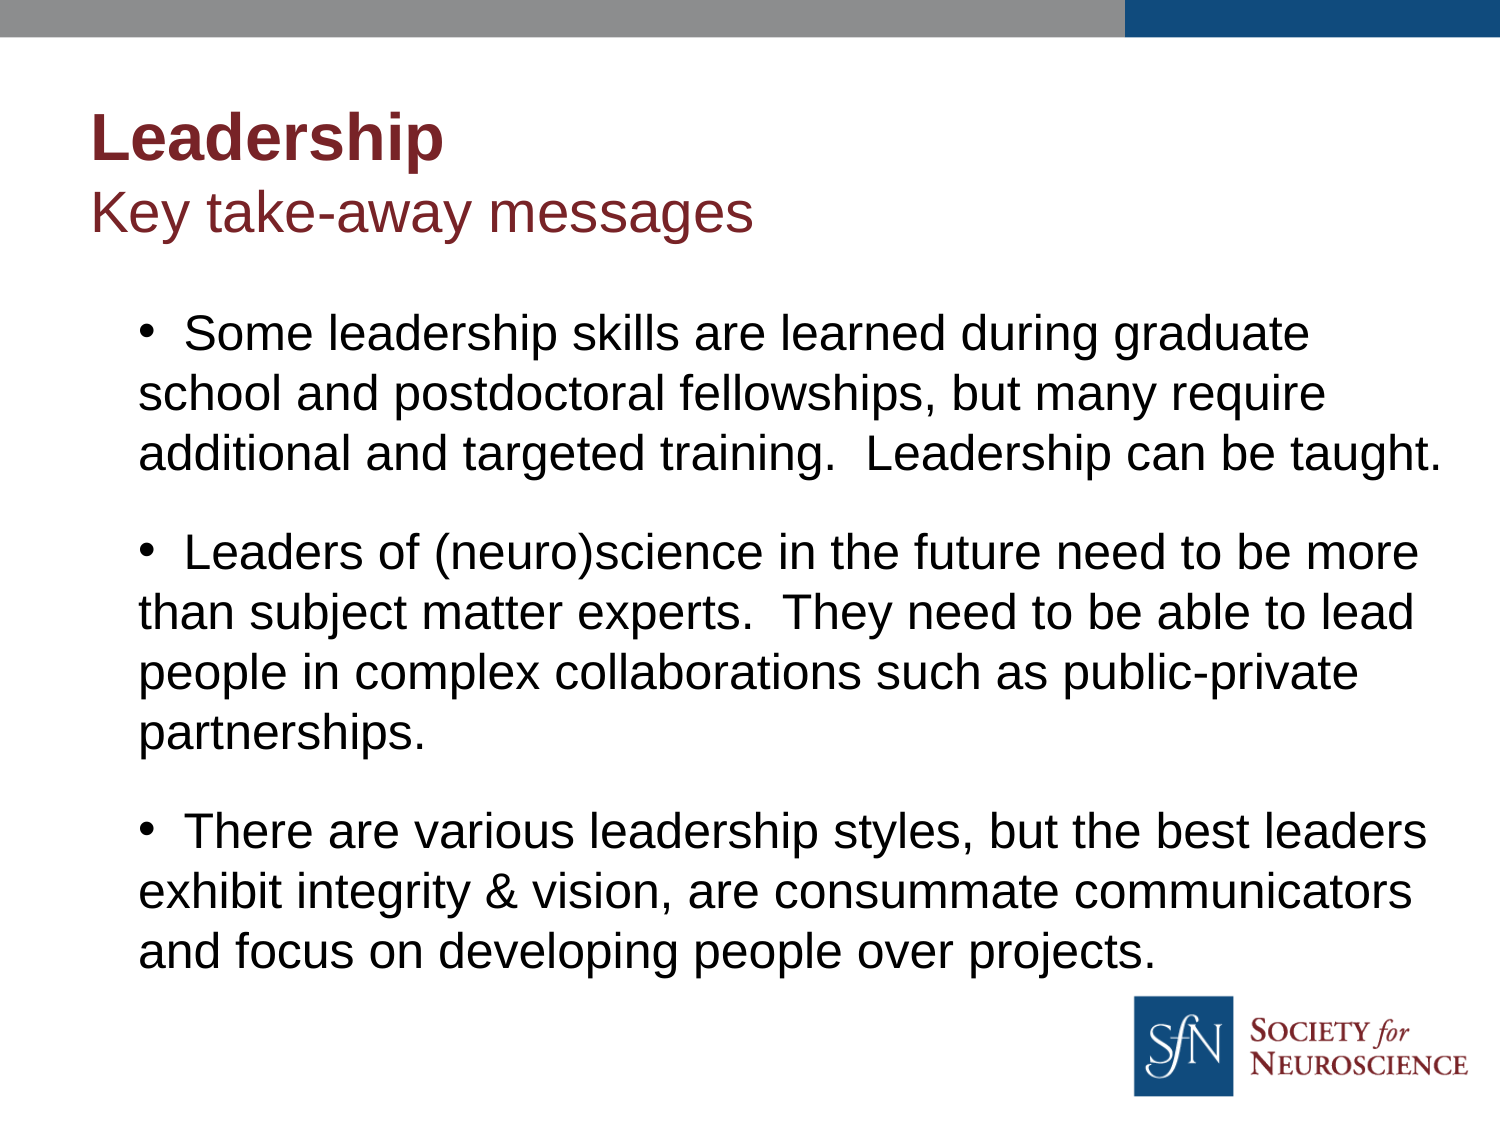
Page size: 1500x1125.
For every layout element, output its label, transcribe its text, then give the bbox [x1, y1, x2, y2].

text_box Leadership Key take-away messages [74, 49, 1425, 288]
picture [1125, 987, 1475, 1104]
text_box Some leadership skills are learned during graduate school and postdoctoral fellowships, but many require additional and targeted training. Leadership can be taught. Leaders of (neuro)science in the future need to be more than subject matter experts. They need to be able to lead people in complex collaborations such as public-private partnerships. There are various leadership styles, but the best leaders exhibit integrity & vision, are consummate communicators and focus on developing people over projects. [63, 299, 1463, 1025]
